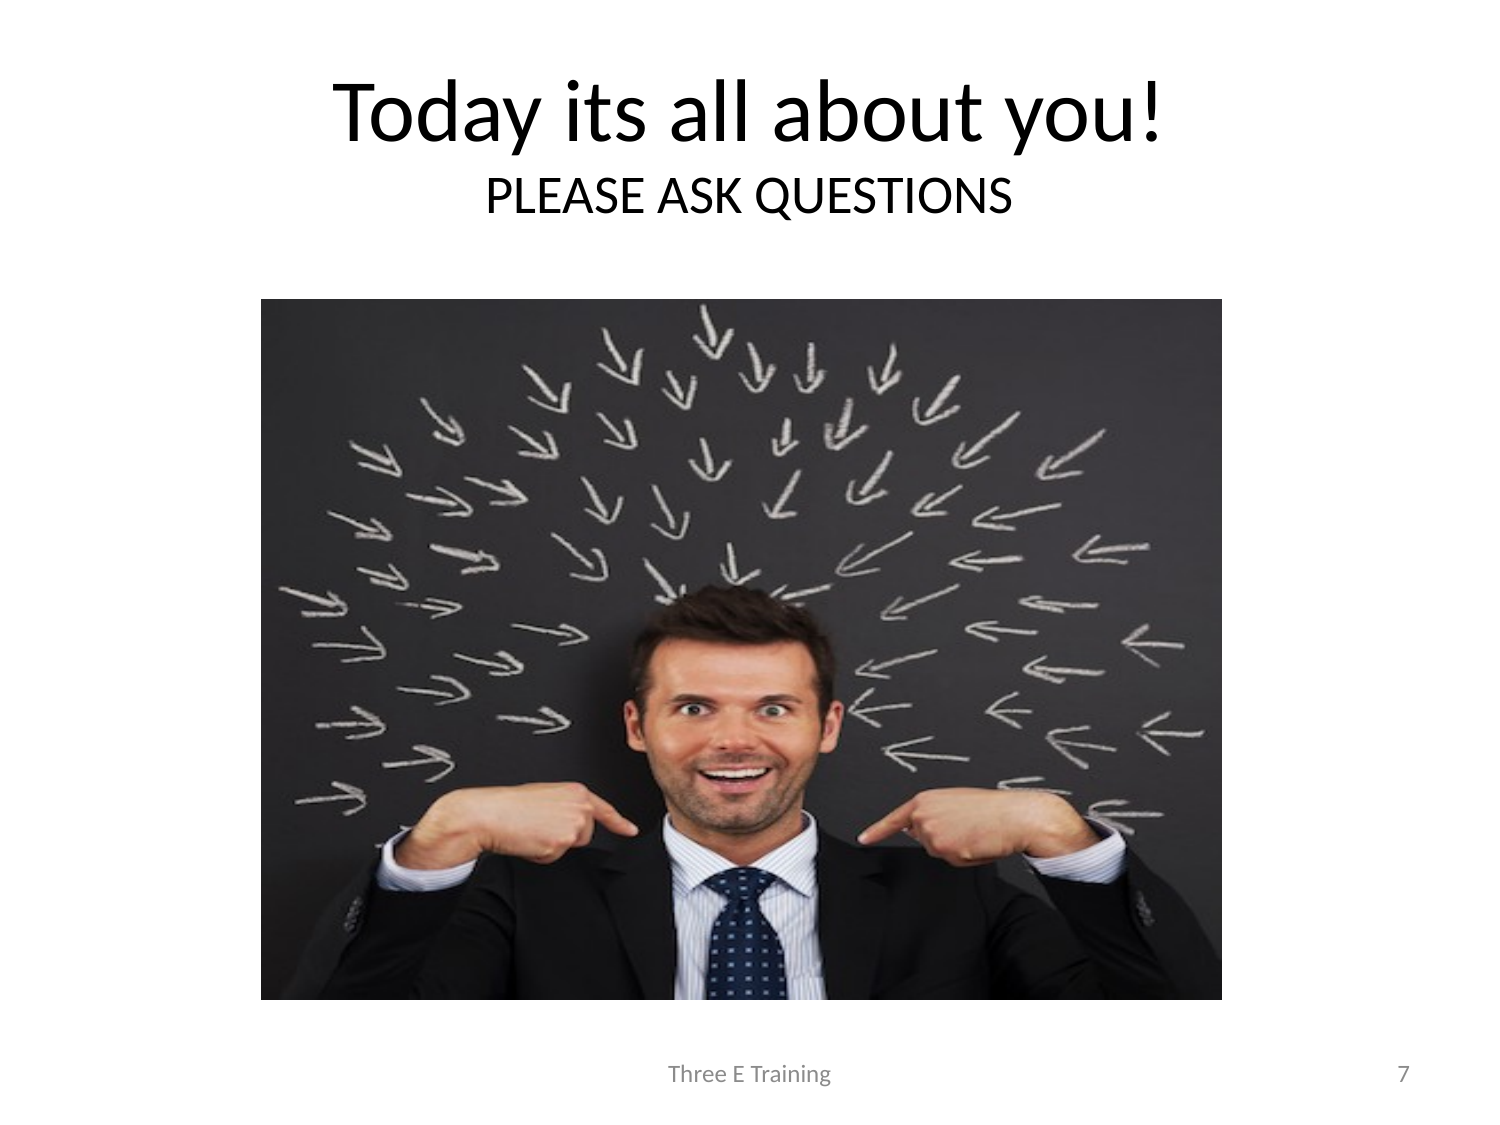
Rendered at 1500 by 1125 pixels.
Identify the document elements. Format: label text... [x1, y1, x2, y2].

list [260, 299, 1222, 1001]
title Today its all about you! PLEASE ASK QUESTIONS [75, 45, 1425, 233]
footer Three E Training [512, 1042, 988, 1103]
slide_number 7 [1074, 1042, 1425, 1103]
